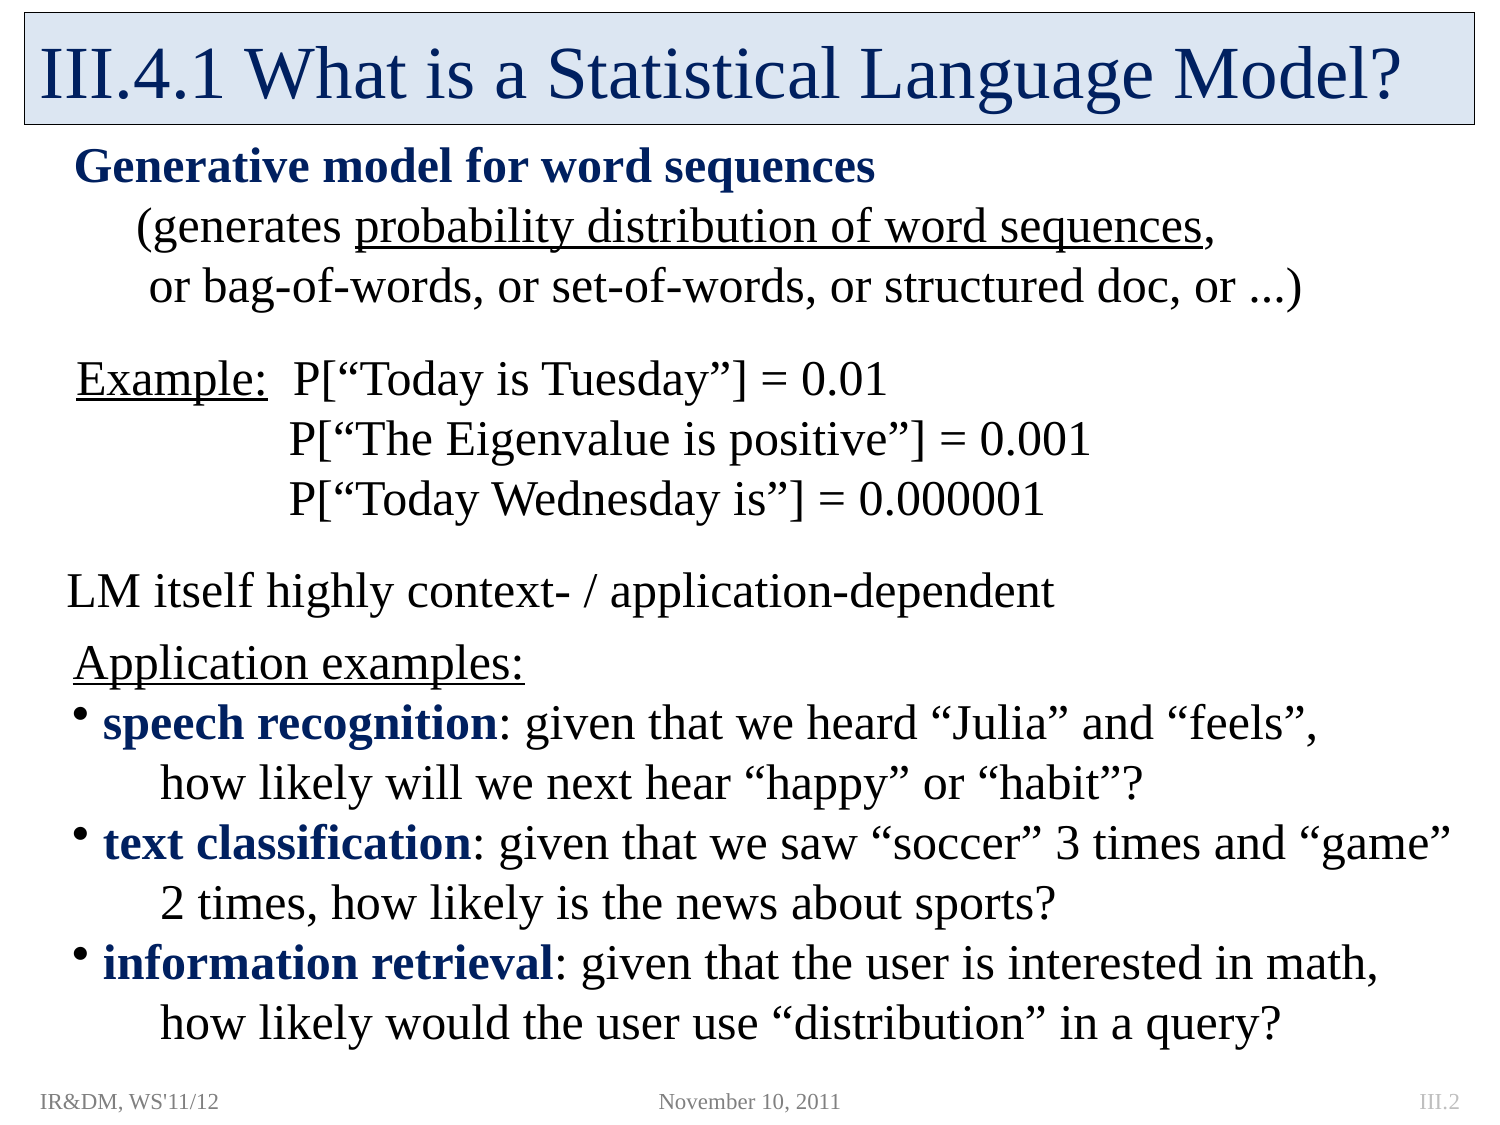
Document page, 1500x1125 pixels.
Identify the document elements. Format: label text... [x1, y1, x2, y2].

text_box Application examples: speech recognition: given that we heard “Julia” and “feels”, how likely will we next hear “happy” or “habit”? text classification: given that we saw “soccer” 3 times and “game” 2 times, how likely is the news about sports? information retrieval: given that the user is interested in math, how likely would the user use “distribution” in a query? [57, 622, 1468, 1057]
text_box Example: P[“Today is Tuesday”] = 0.01 P[“The Eigenvalue is positive”] = 0.001 P[“Today Wednesday is”] = 0.000001 [61, 337, 1108, 533]
title III.4.1 What is a Statistical Language Model? [24, 12, 1475, 125]
footer IR&DM, WS'11/12 [24, 1074, 475, 1125]
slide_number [575, 1074, 925, 1125]
text_box Generative model for word sequences (generates probability distribution of word sequences, or bag-of-words, or set-of-words, or structured doc, or ...) [58, 125, 1319, 321]
text_box LM itself highly context- / application-dependent [51, 549, 1071, 625]
slide_number III.2 [1149, 1074, 1475, 1125]
